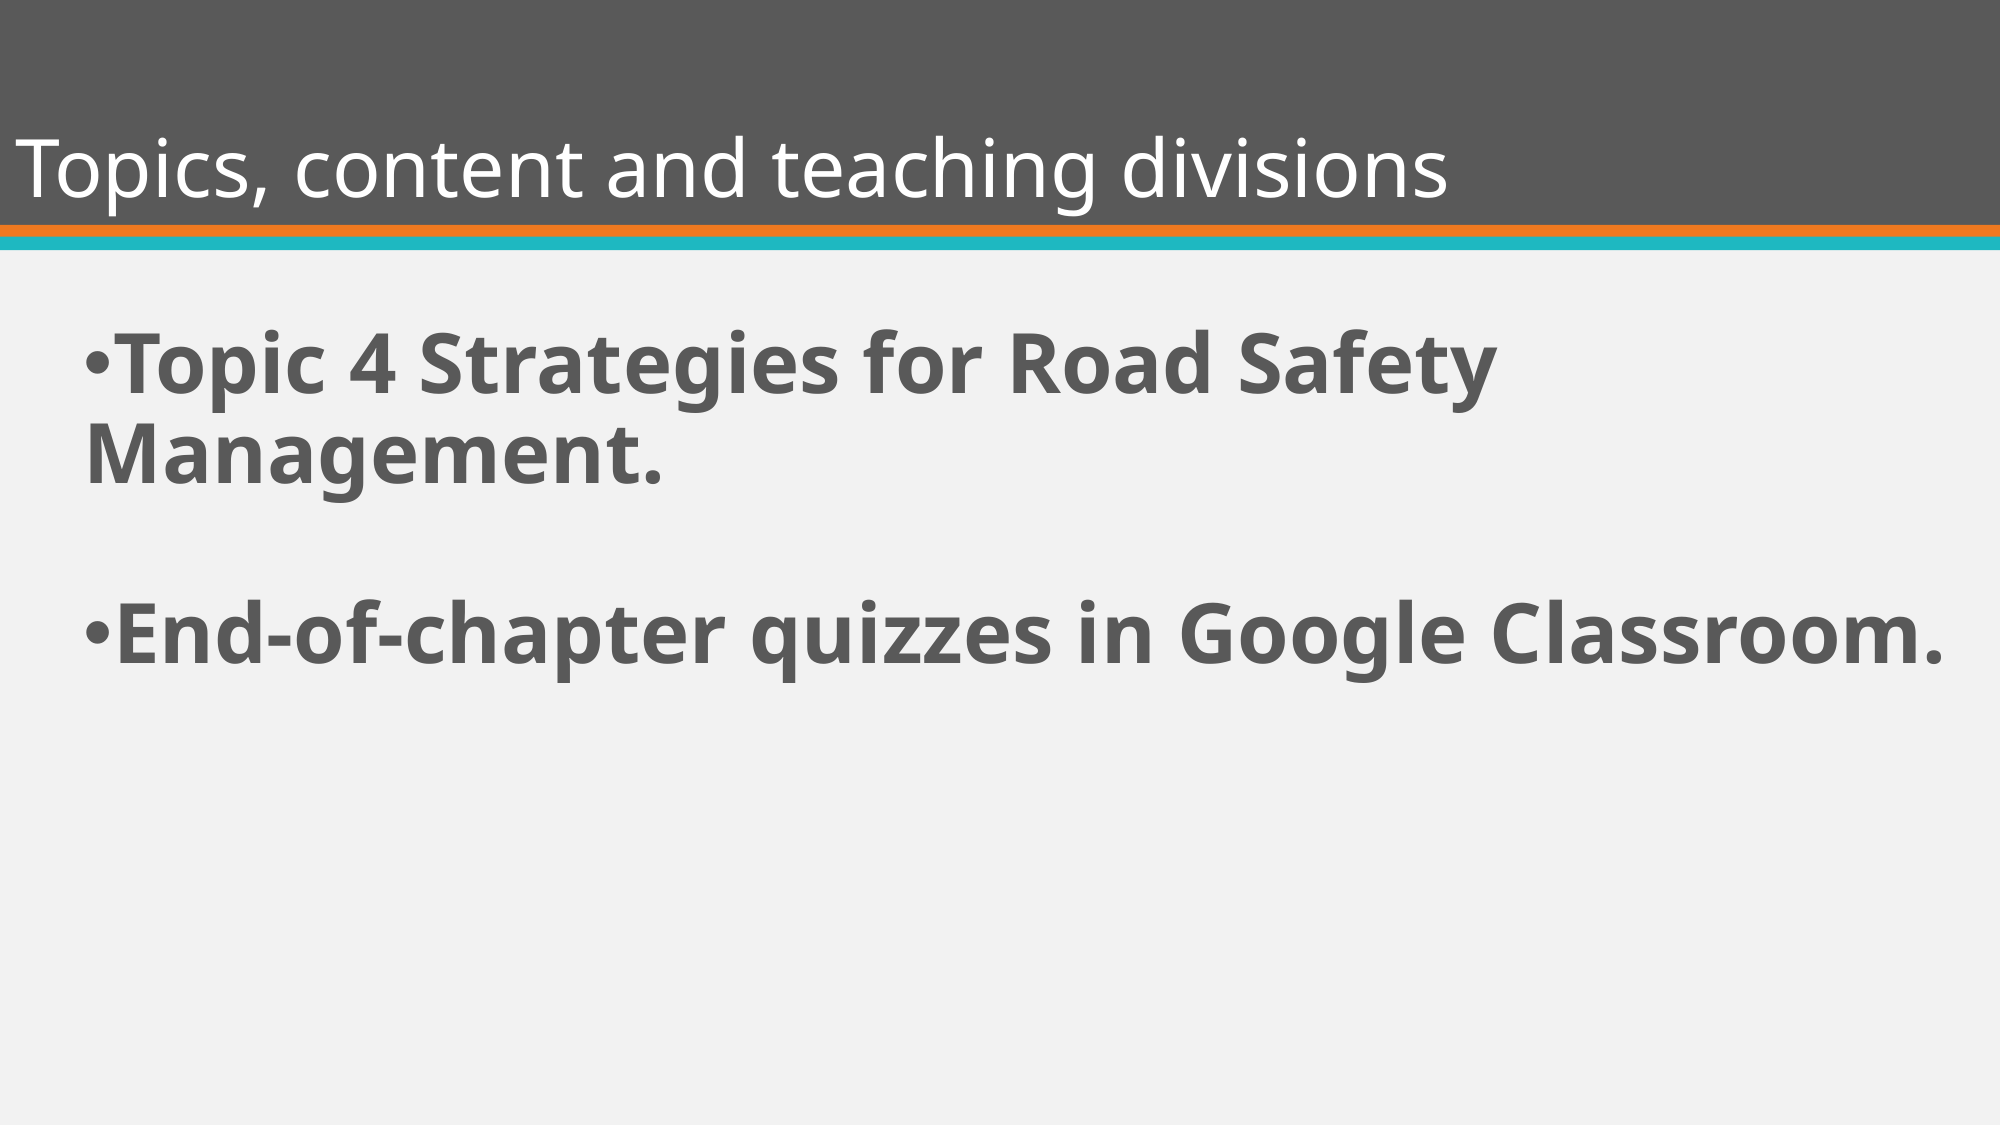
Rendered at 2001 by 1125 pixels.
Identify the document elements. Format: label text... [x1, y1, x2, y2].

list Topic 4 Strategies for Road Safety Management. End-of-chapter quizzes in Google Classroom. [68, 314, 1971, 1027]
title Topics, content and teaching divisions [0, 52, 1575, 223]
